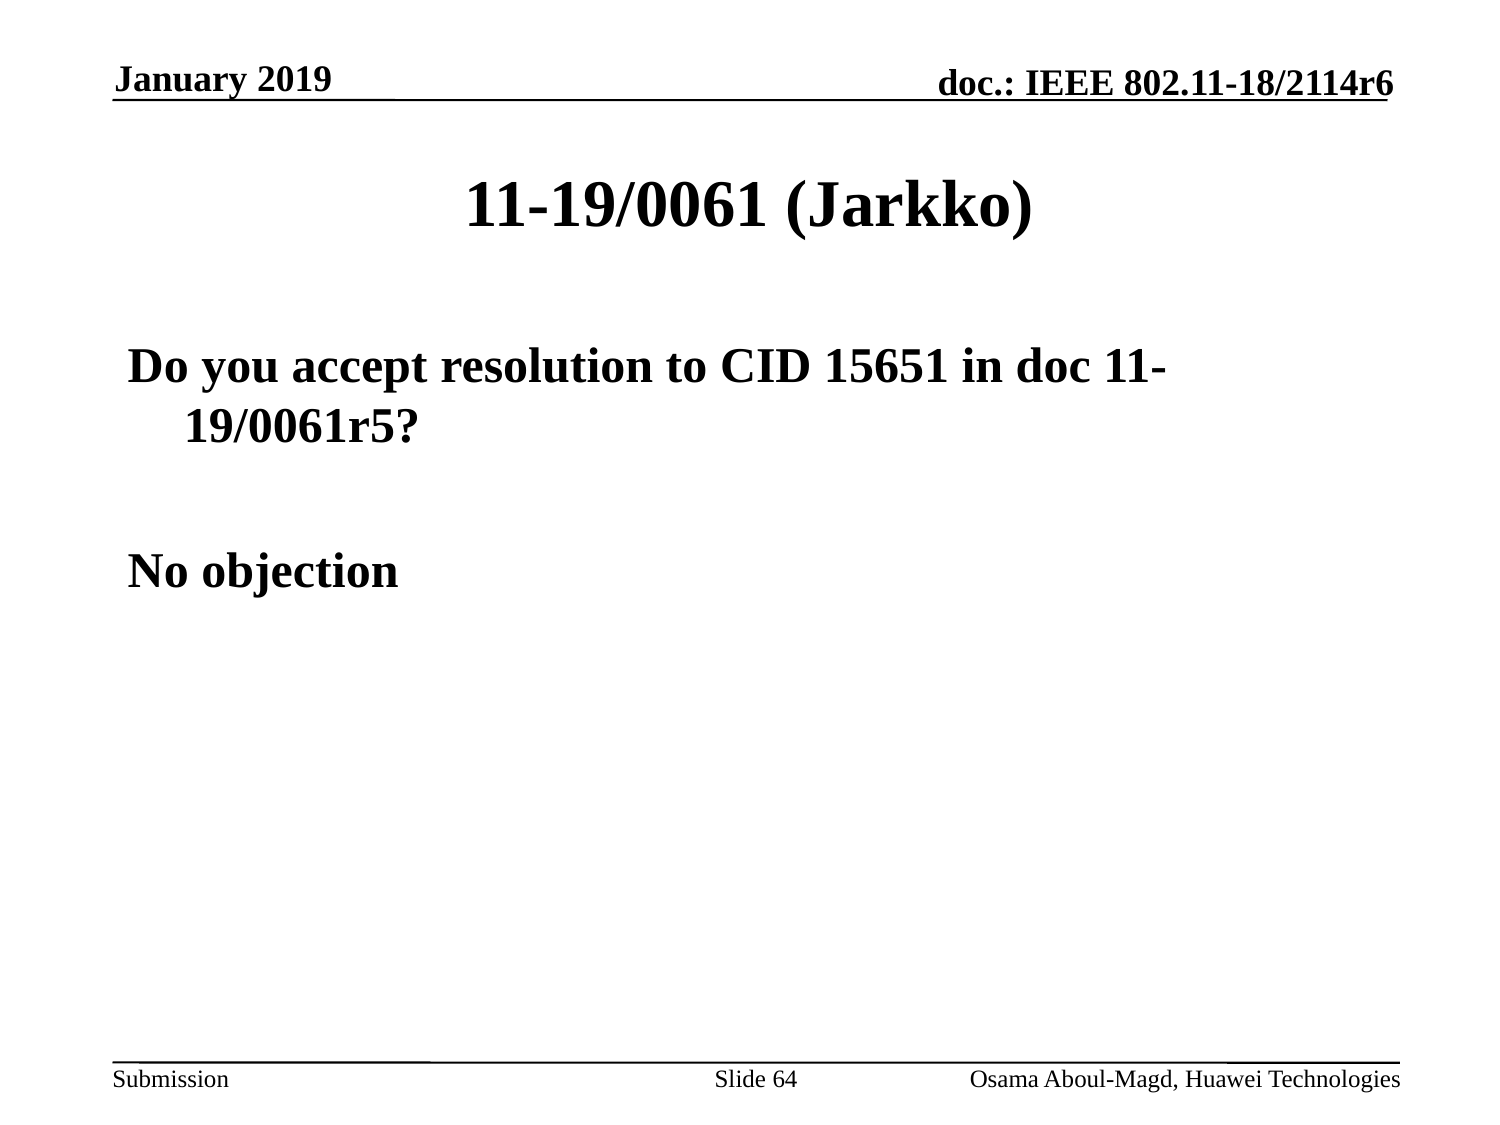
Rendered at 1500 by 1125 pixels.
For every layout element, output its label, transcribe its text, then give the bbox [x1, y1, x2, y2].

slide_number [114, 54, 423, 100]
title 11-19/0061 (Jarkko) [112, 112, 1388, 288]
slide_number Slide 64 [712, 1061, 800, 1123]
list Do you accept resolution to CID 15651 in doc 11-19/0061r5? No objection [112, 324, 1388, 1000]
footer Osama Aboul-Magd, Huawei Technologies [878, 1061, 1402, 1093]
